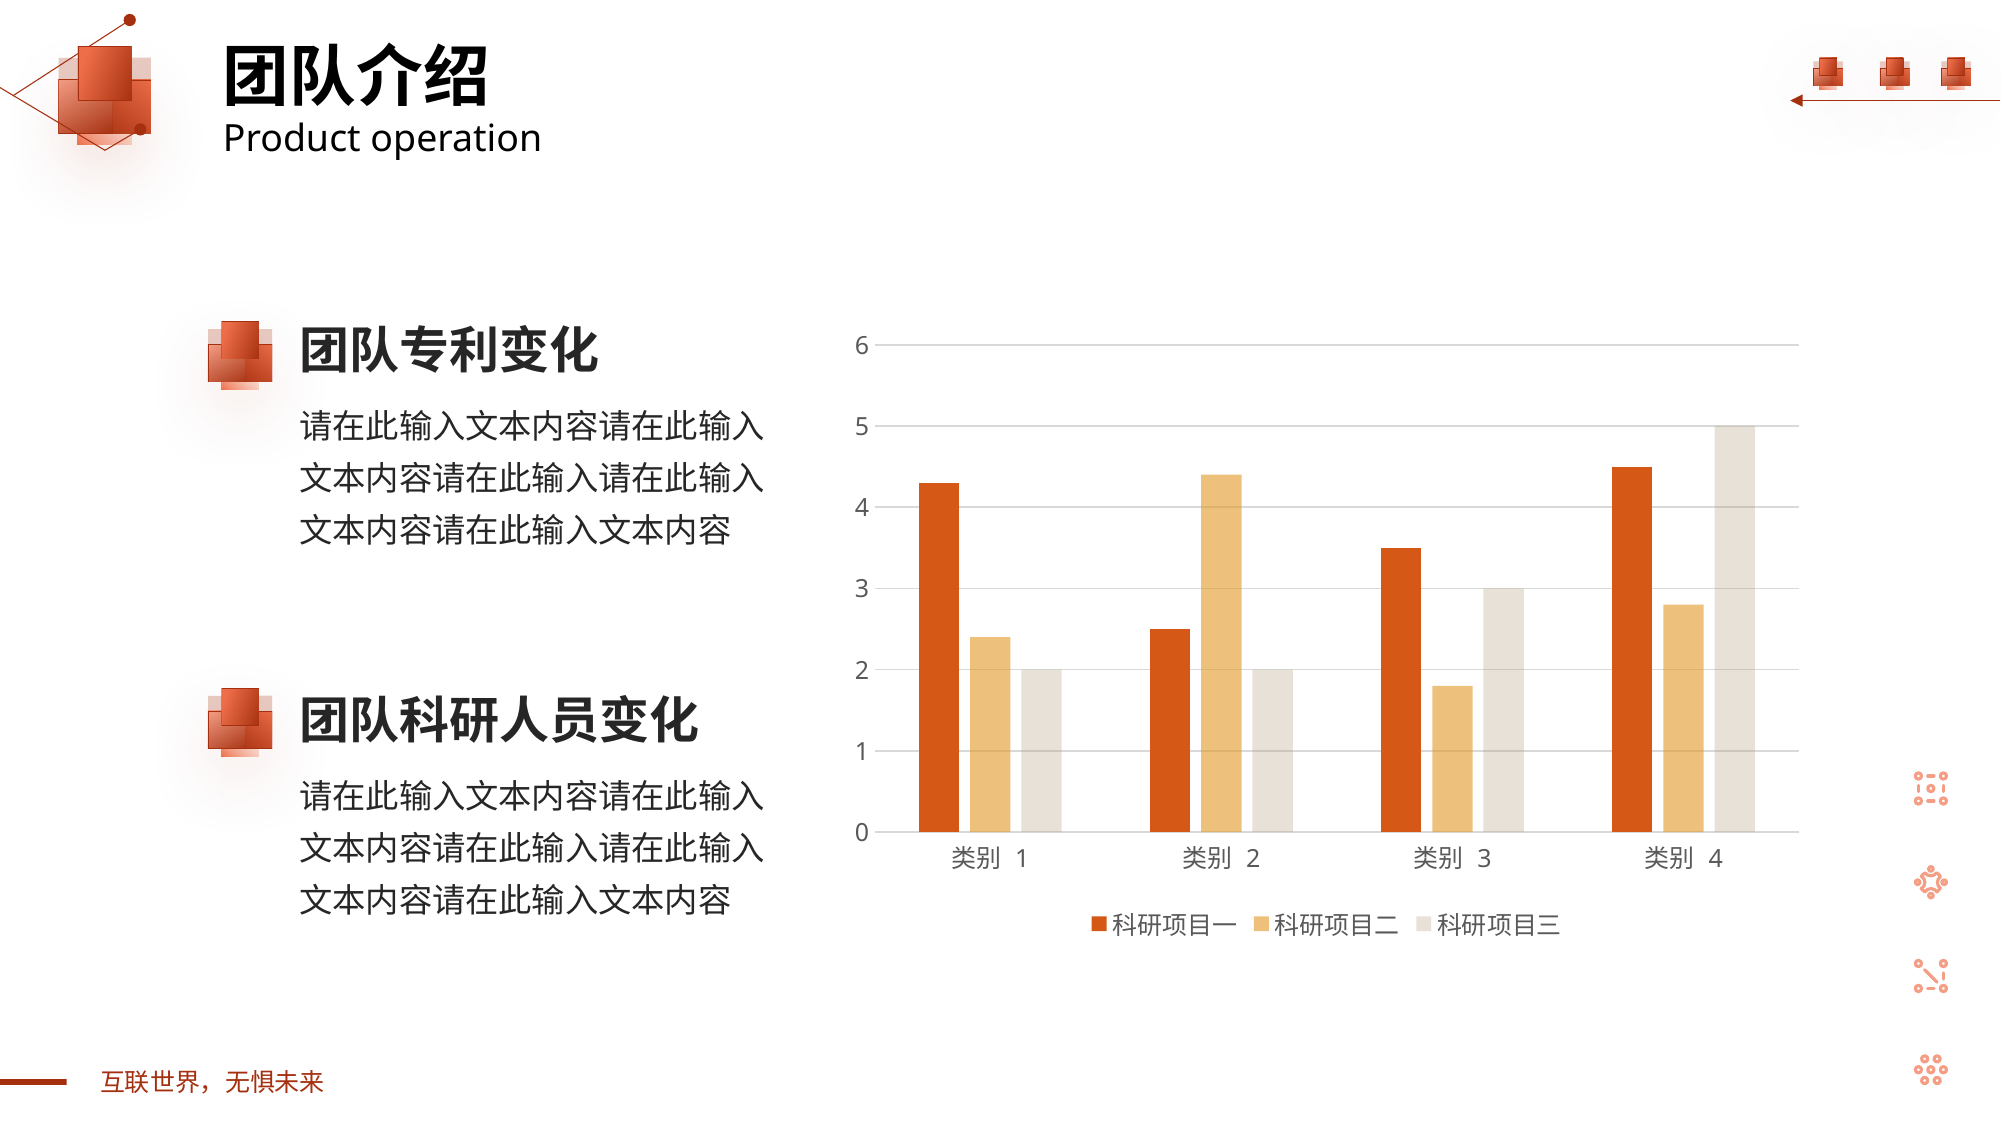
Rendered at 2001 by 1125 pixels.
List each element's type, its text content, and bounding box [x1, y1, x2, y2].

text_box 请在此输入文本内容请在此输入文本内容请在此输入请在此输入文本内容请在此输入文本内容 [299, 756, 805, 924]
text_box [207, 321, 273, 390]
text_box 团队专利变化 [299, 314, 636, 383]
list 团队介绍 [207, 35, 967, 124]
list Product operation [207, 111, 858, 168]
text_box 团队科研人员变化 [299, 685, 738, 754]
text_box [207, 687, 273, 757]
text_box 请在此输入文本内容请在此输入文本内容请在此输入请在此输入文本内容请在此输入文本内容 [299, 385, 805, 554]
chart [835, 314, 1819, 949]
